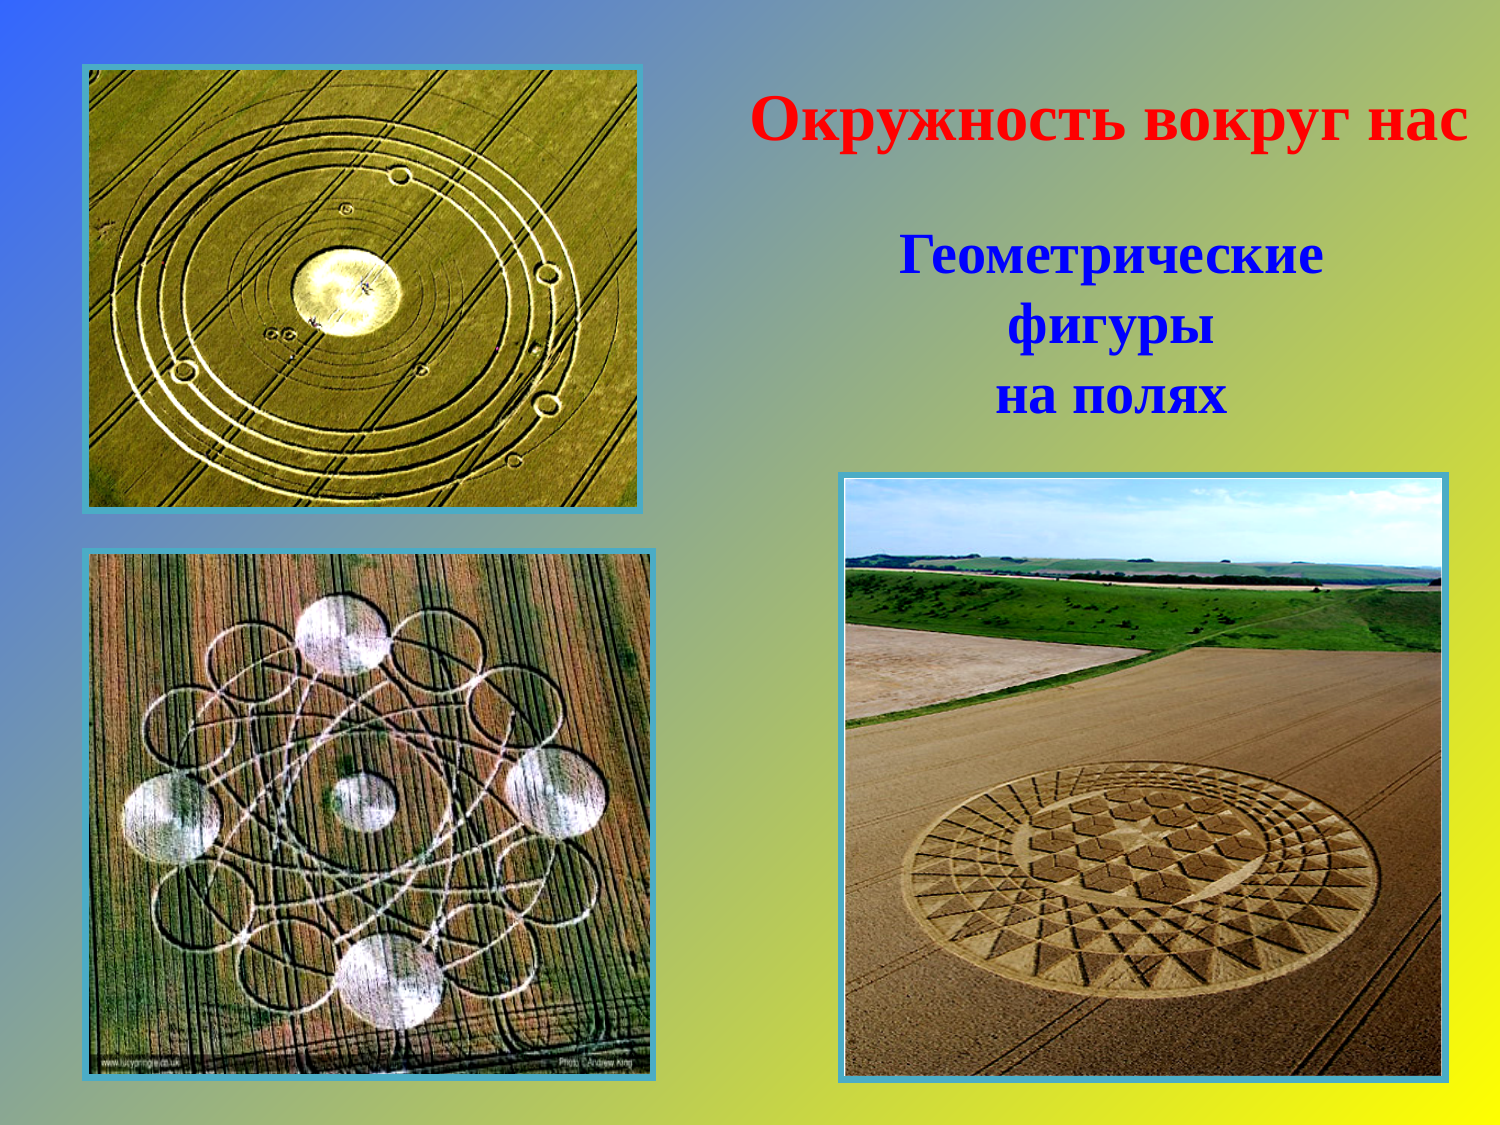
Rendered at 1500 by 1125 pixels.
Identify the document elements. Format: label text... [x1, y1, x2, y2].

picture [844, 477, 1443, 1077]
text_box Окружность вокруг нас [734, 66, 1485, 161]
picture [88, 553, 651, 1075]
text_box Геометрические фигуры на полях [884, 208, 1339, 433]
picture [88, 70, 638, 508]
